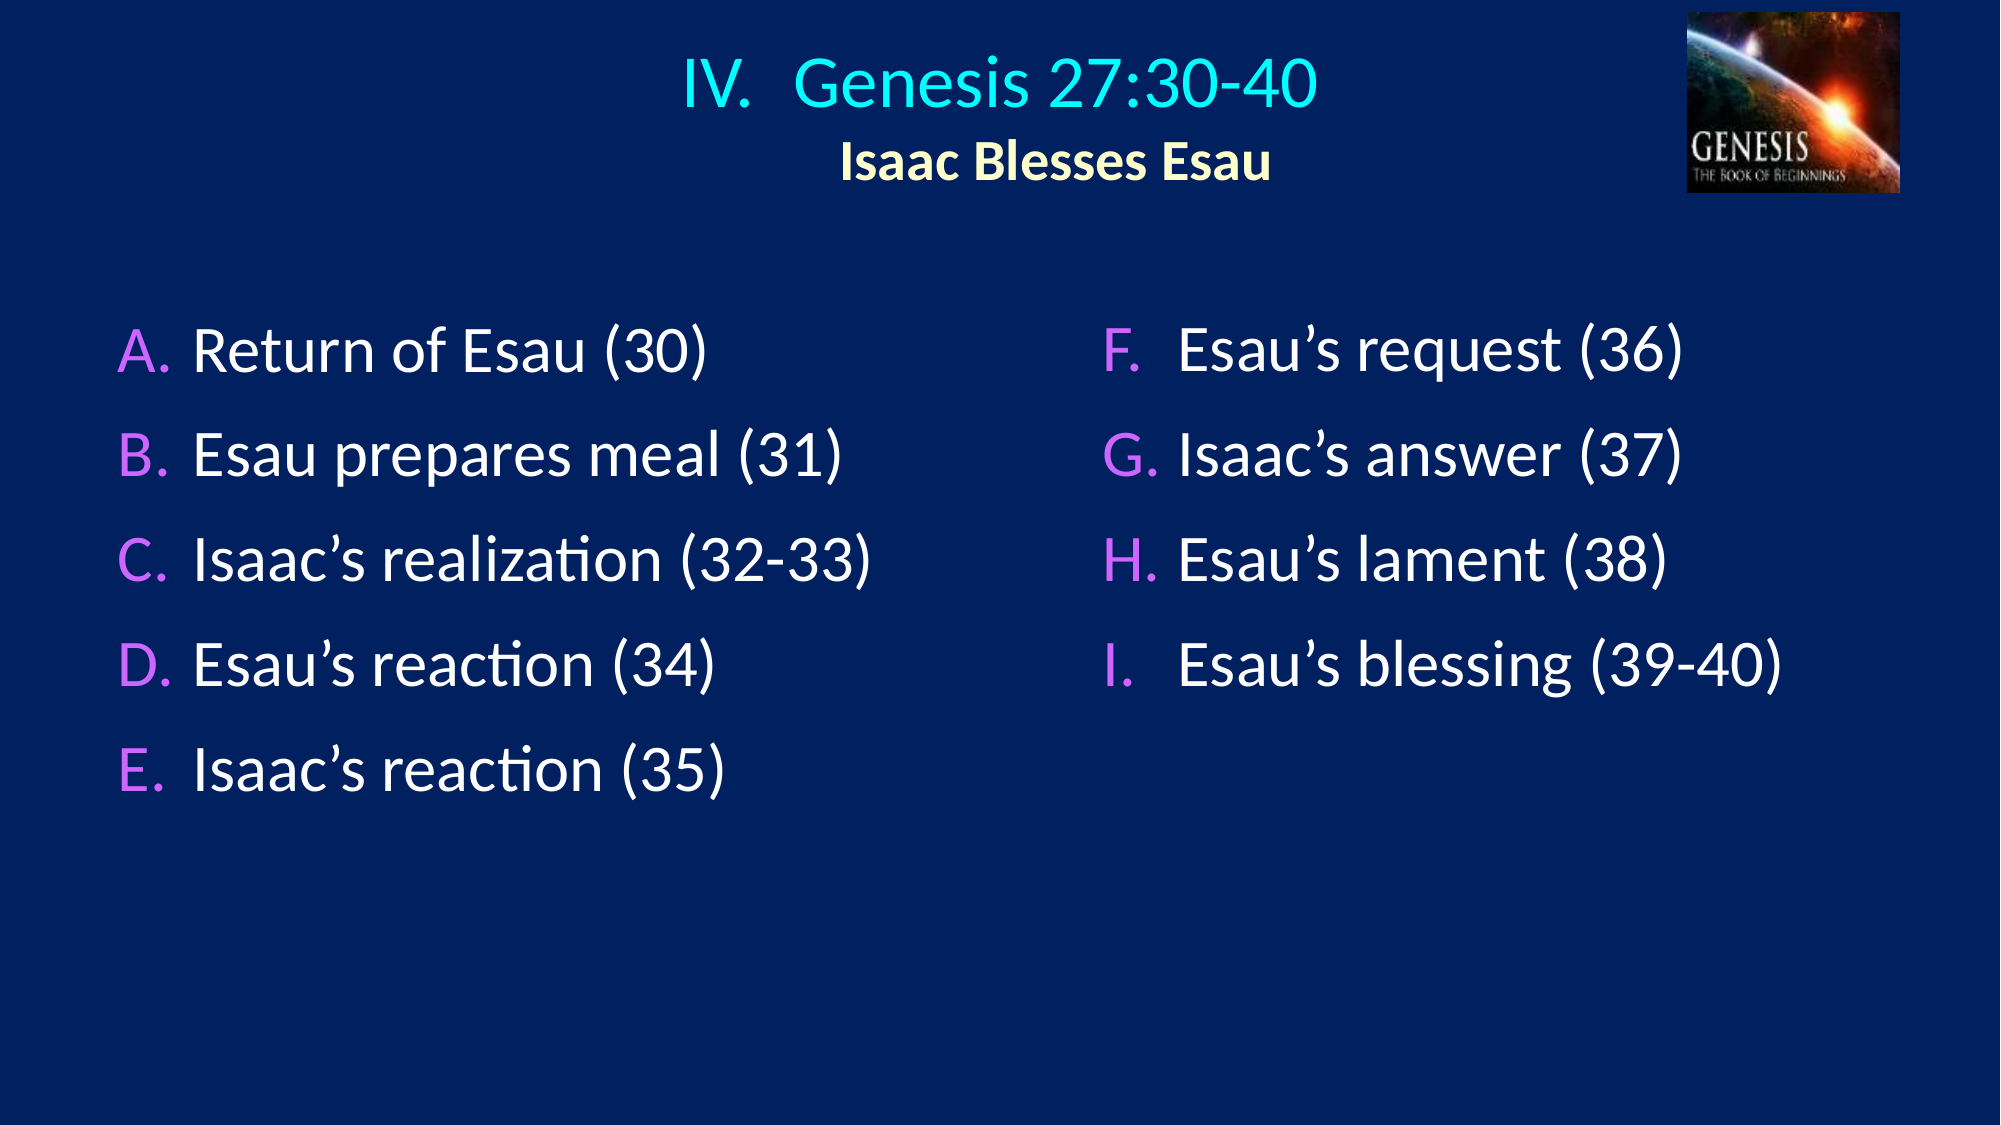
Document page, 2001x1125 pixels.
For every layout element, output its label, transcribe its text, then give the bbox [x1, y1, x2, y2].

text_box Esau’s request (36) Isaac’s answer (37) Esau’s lament (38) Esau’s blessing (39-40) [1087, 297, 1898, 882]
list Return of Esau (30) Esau prepares meal (31) Isaac’s realization (32-33) Esau’s reaction (34) Isaac’s reaction (35) [102, 297, 913, 828]
picture [1687, 12, 1900, 193]
title Genesis 27:30-40 Isaac Blesses Esau [535, 37, 1464, 188]
